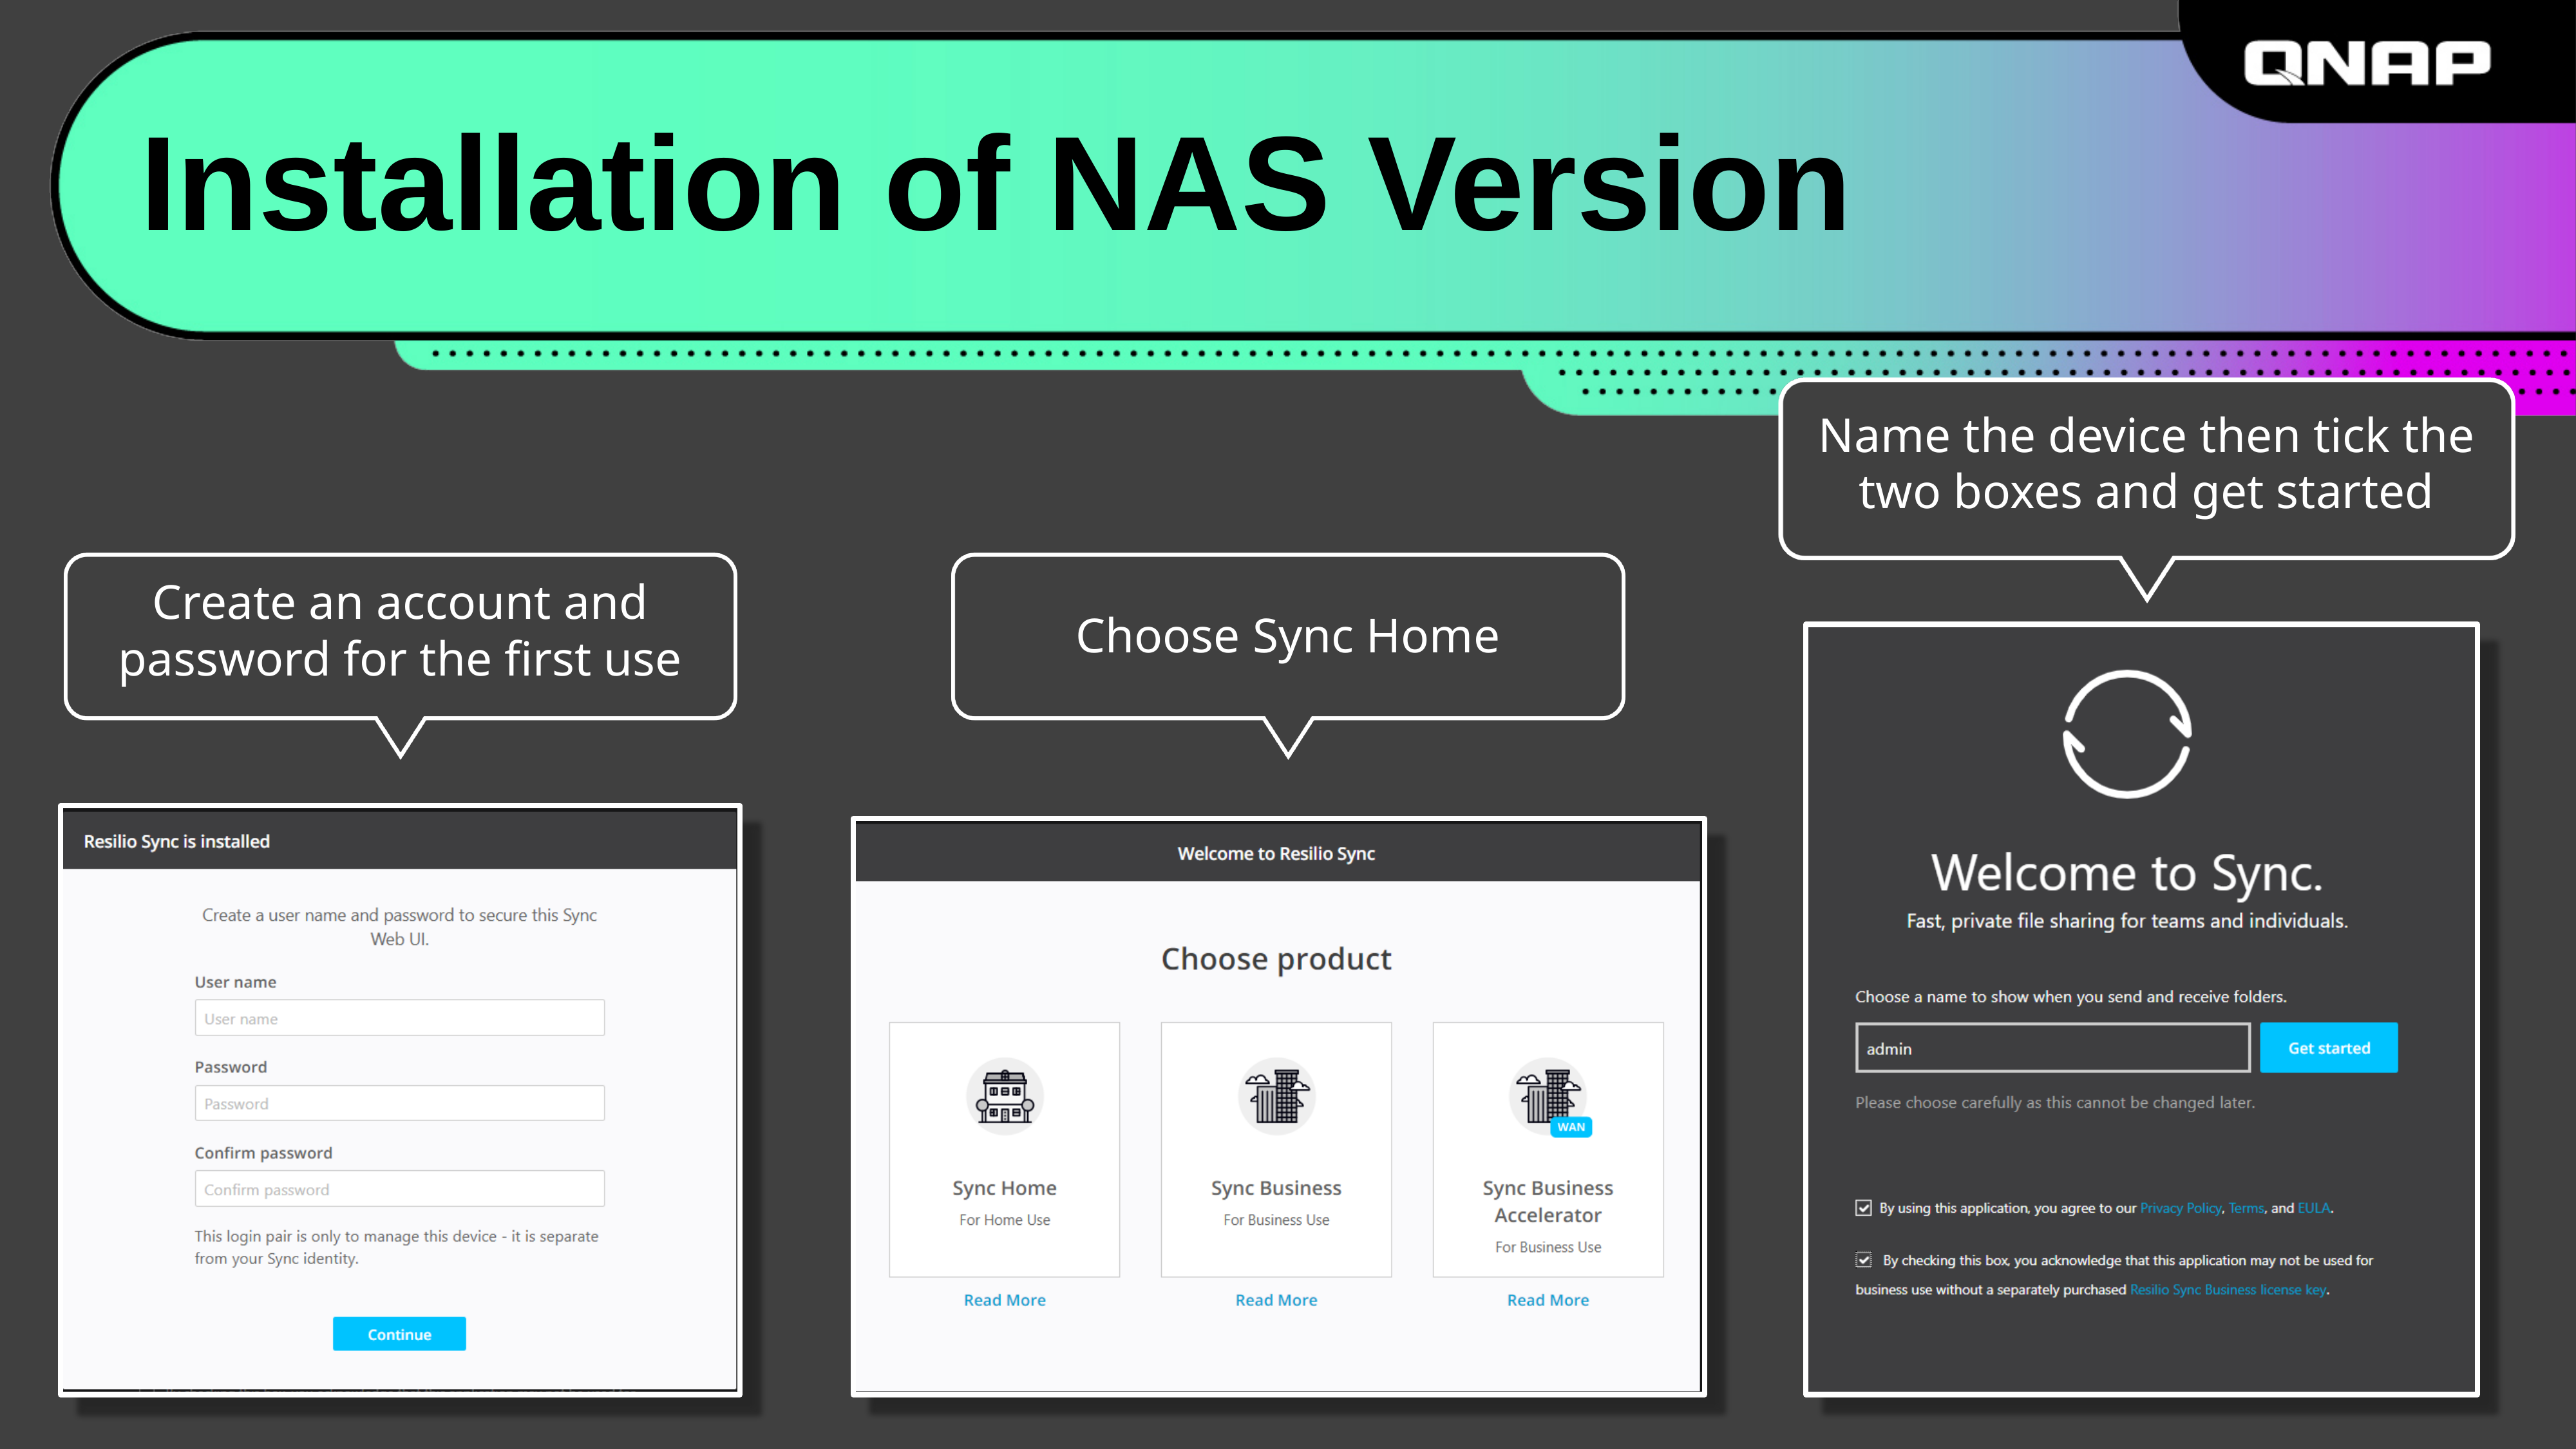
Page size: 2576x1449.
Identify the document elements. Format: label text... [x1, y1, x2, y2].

picture [62, 808, 738, 1392]
picture [855, 820, 1703, 1392]
picture [951, 552, 1625, 761]
picture [0, 0, 2576, 603]
picture [62, 552, 738, 761]
picture [1808, 627, 2476, 1392]
text_box Installation of NAS Version [120, 51, 2576, 323]
